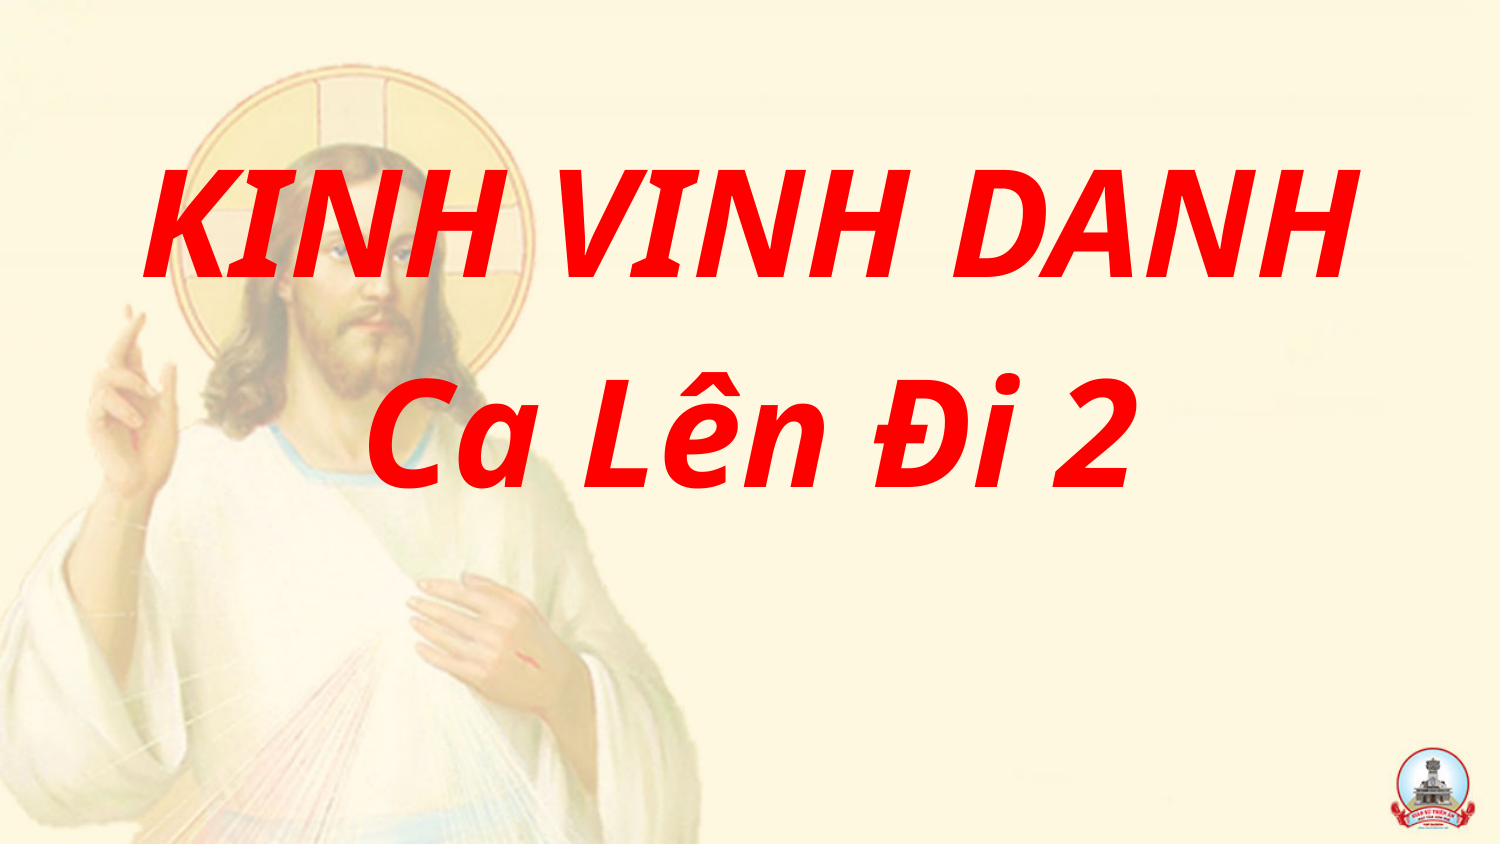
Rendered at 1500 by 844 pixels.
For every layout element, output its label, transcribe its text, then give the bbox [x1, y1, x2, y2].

subtitle KINH VINH DANH Ca Lên Đi 2 [0, 0, 1500, 844]
